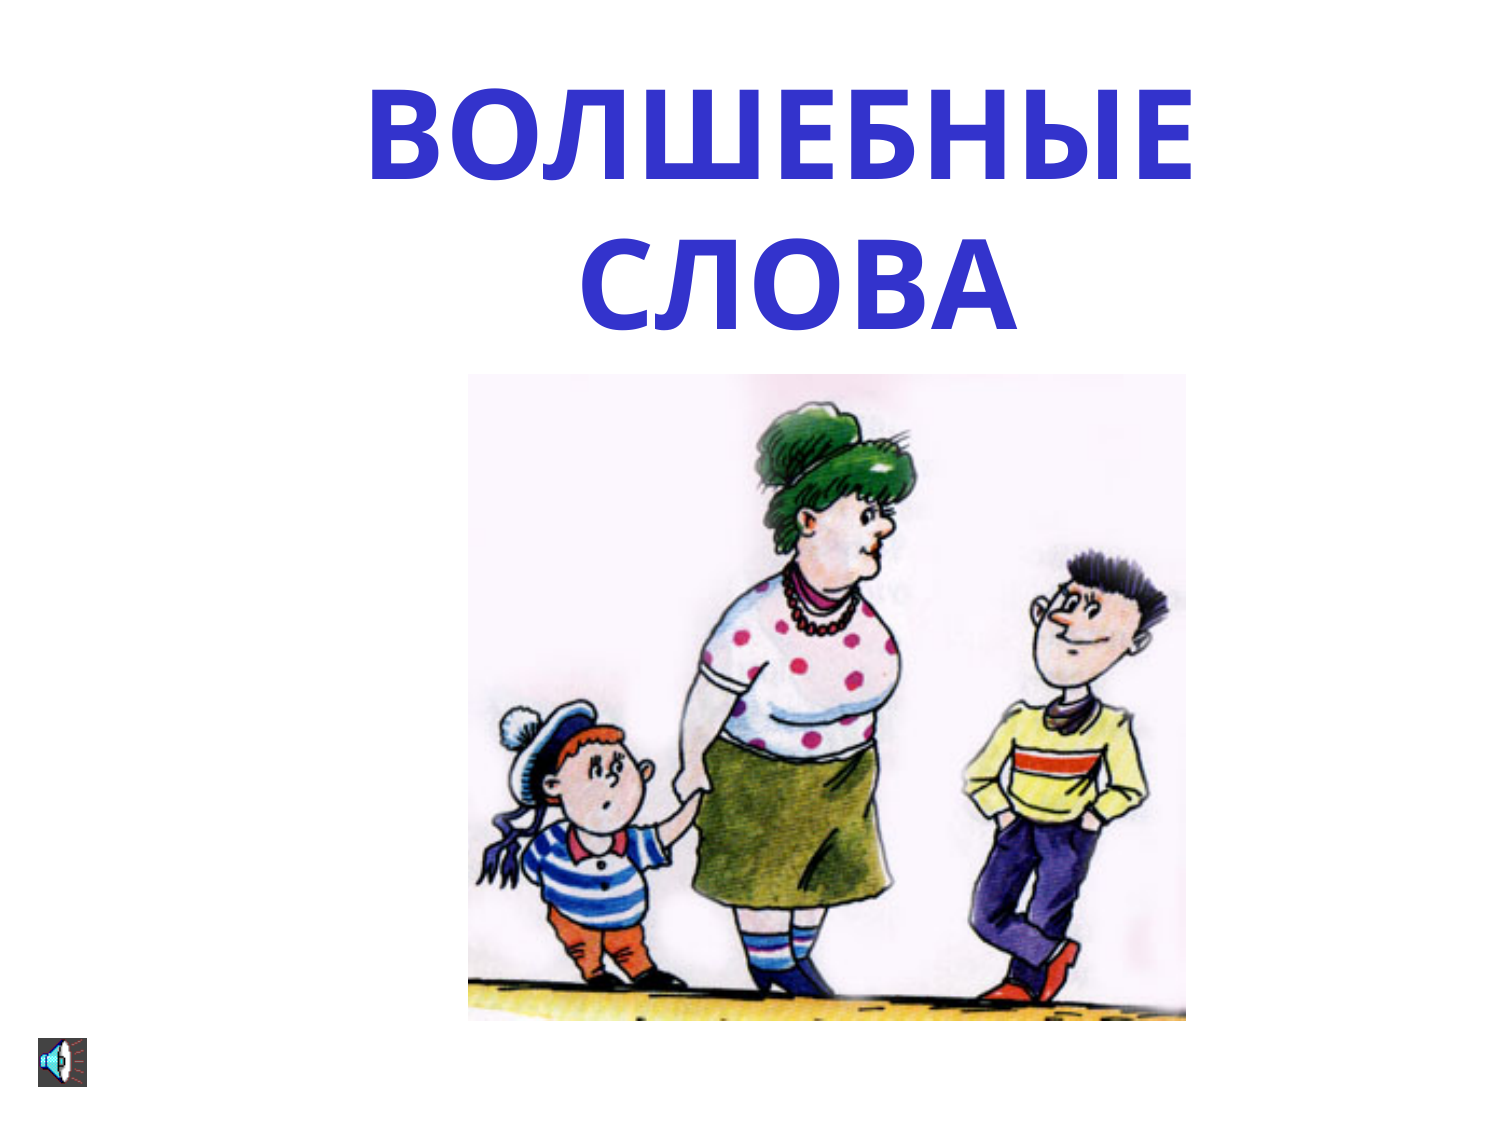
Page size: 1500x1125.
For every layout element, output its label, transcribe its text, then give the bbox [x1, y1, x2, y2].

text_box ВОЛШЕБНЫЕ СЛОВА [346, 46, 1247, 362]
picture [37, 1037, 88, 1088]
picture [468, 374, 1186, 1021]
